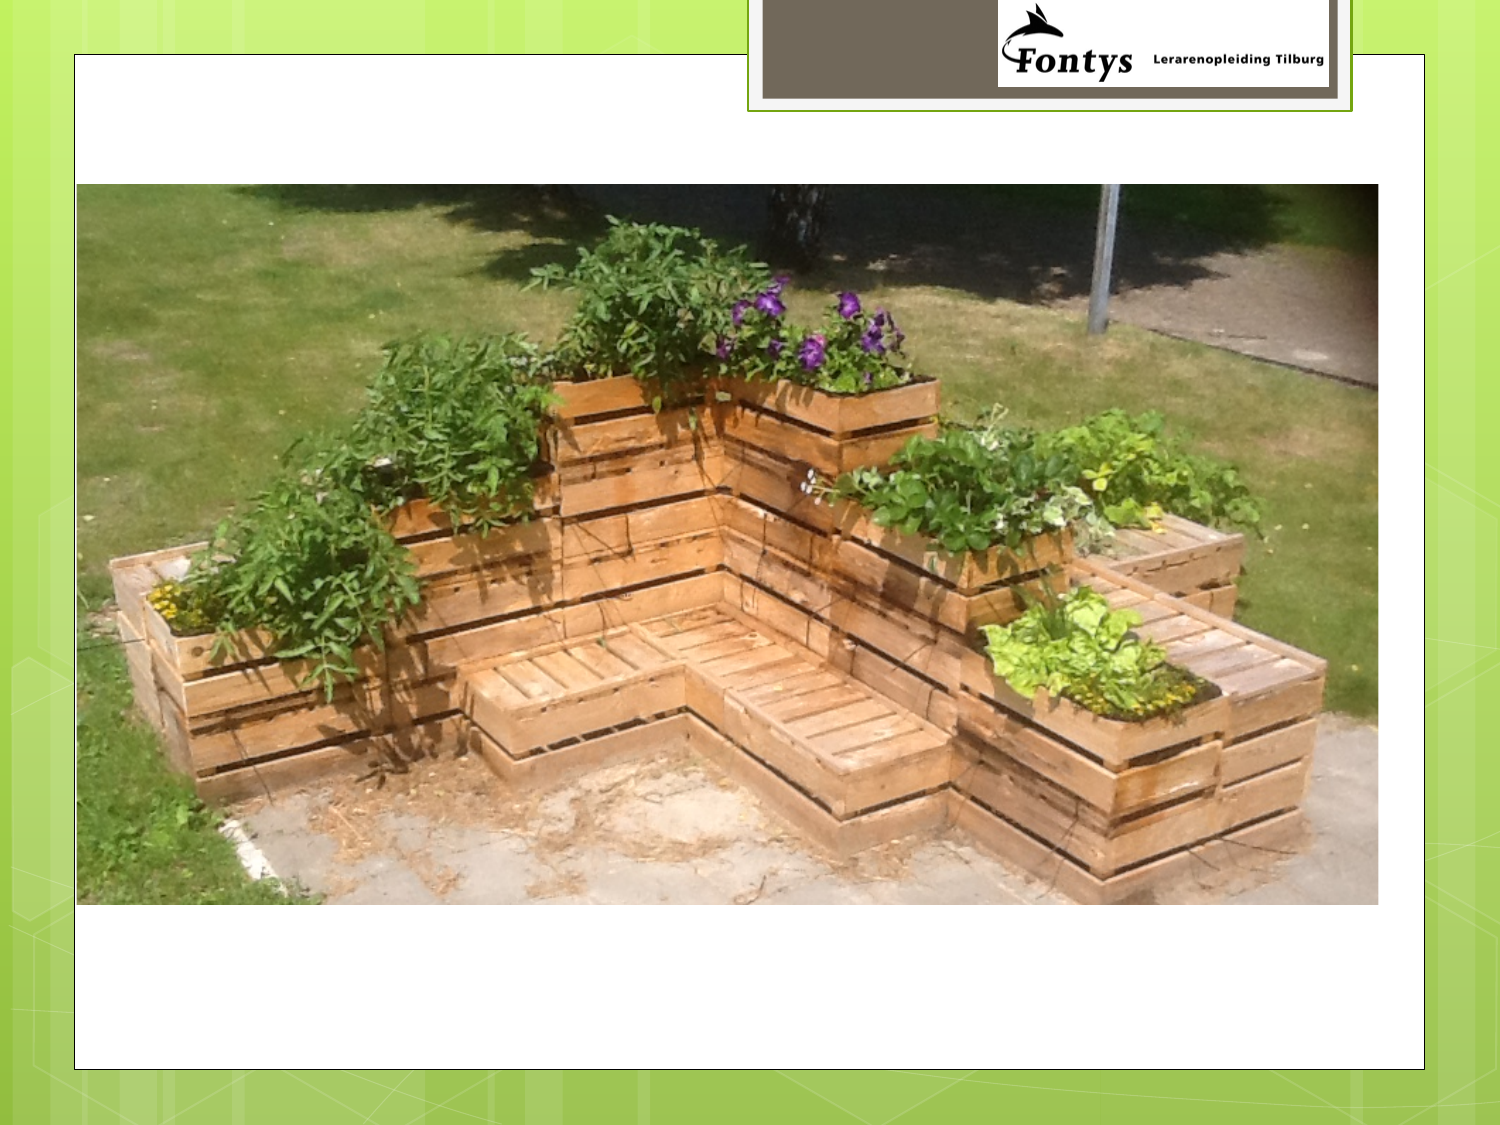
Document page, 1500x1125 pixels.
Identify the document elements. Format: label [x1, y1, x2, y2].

picture [76, 184, 1379, 906]
picture [997, 0, 1330, 88]
